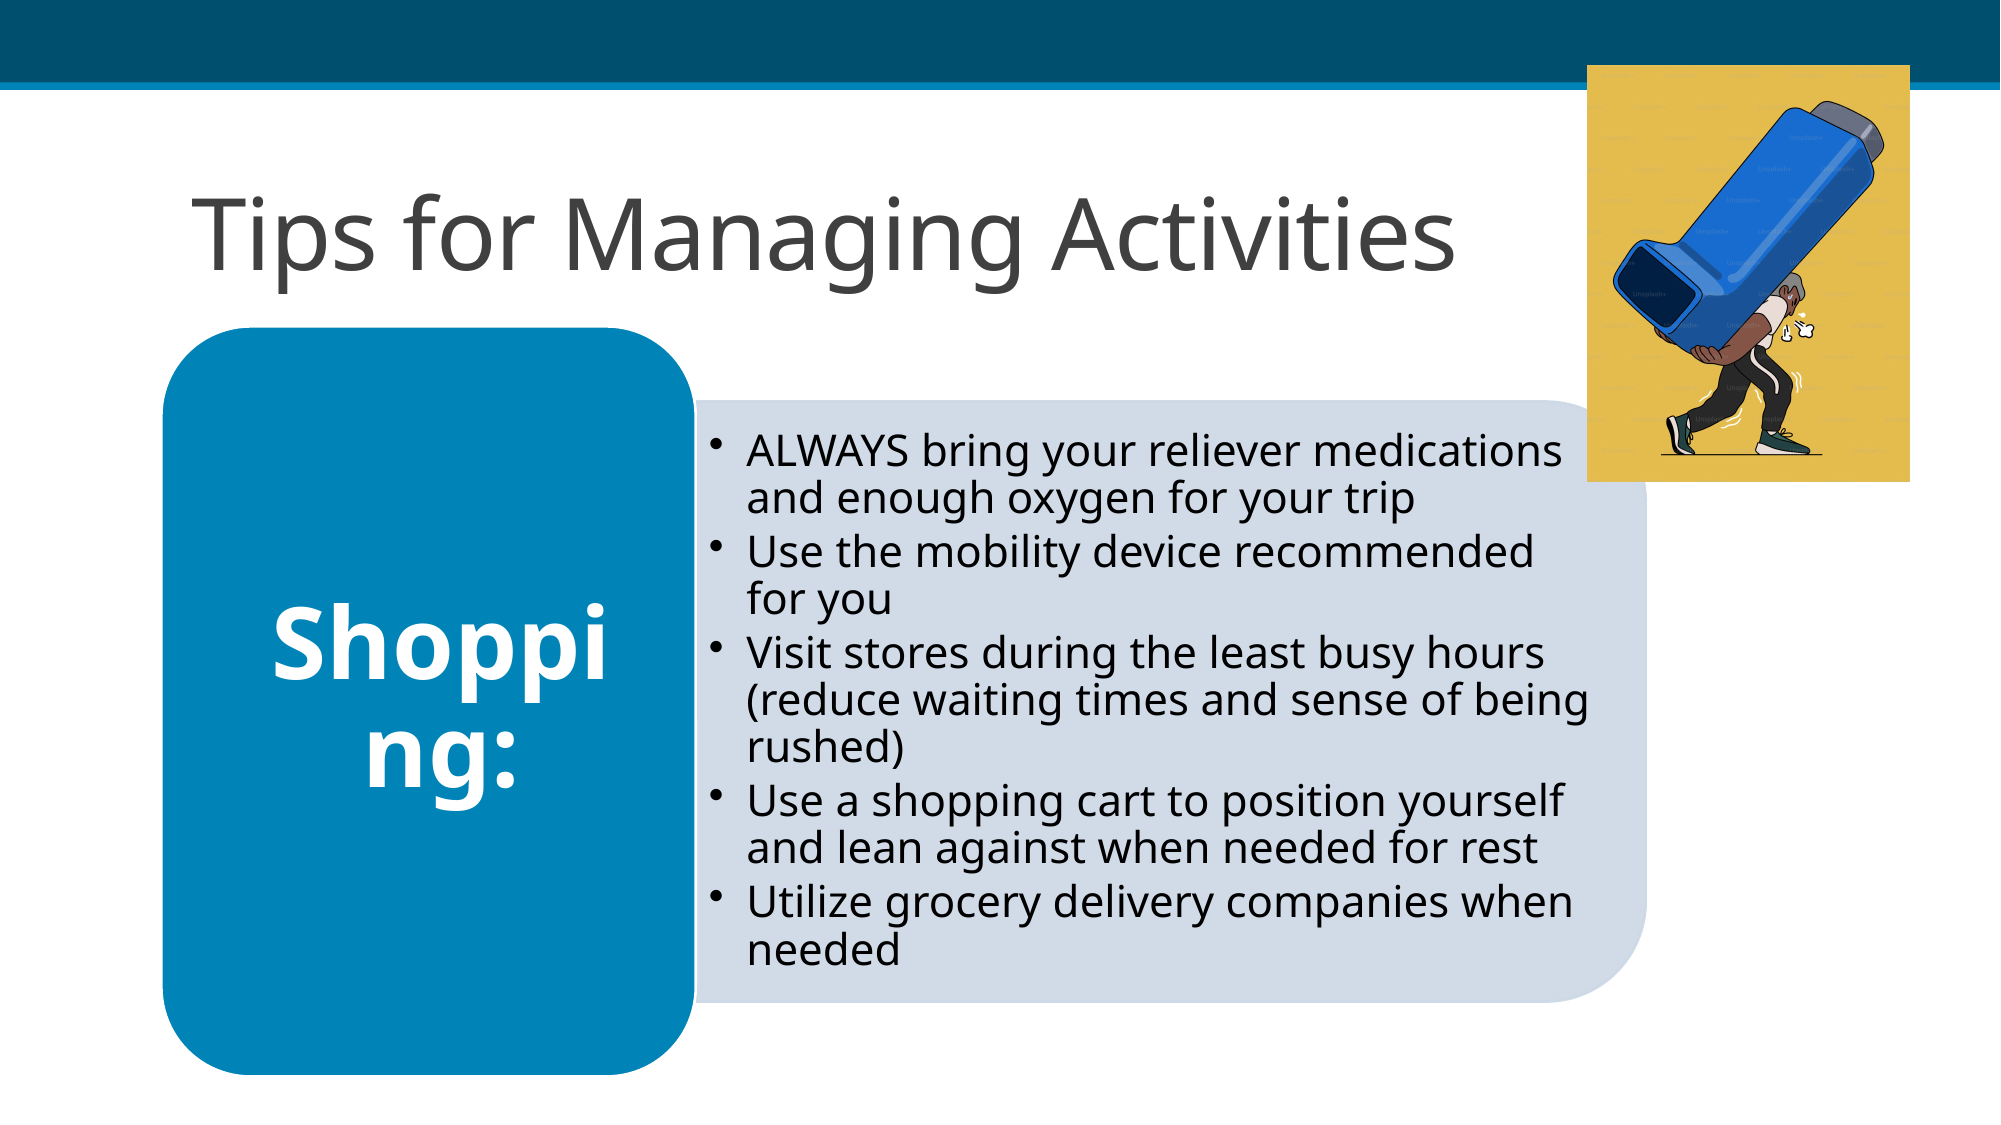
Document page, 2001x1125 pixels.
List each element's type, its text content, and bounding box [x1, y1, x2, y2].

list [160, 325, 1647, 1077]
picture [1587, 66, 1910, 483]
title Tips for Managing Activities [176, 129, 1584, 299]
